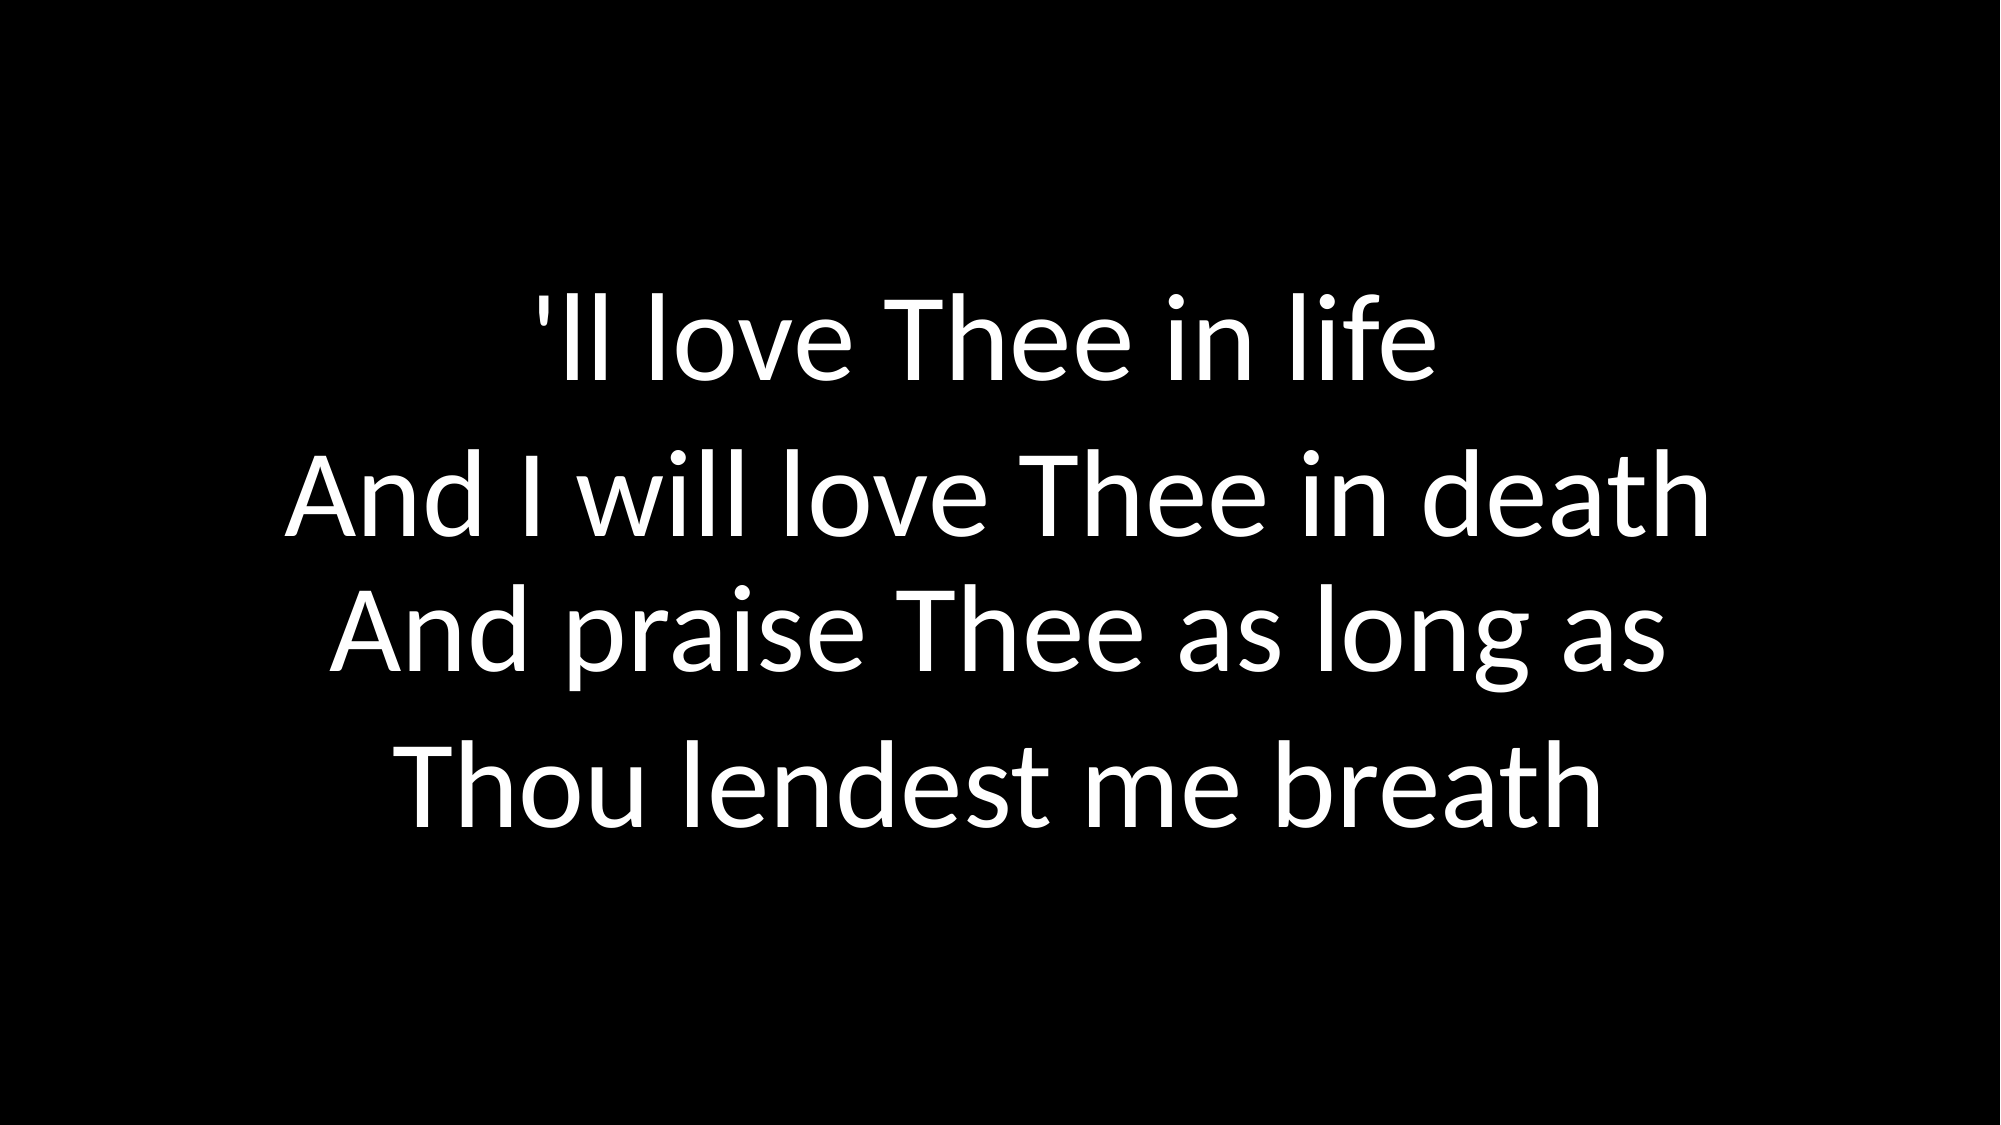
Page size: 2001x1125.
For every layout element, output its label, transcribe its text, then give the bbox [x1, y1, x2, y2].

list 'll love Thee in life And I will love Thee in death And praise Thee as long as Thou lendest me breath [0, 1, 2000, 1125]
